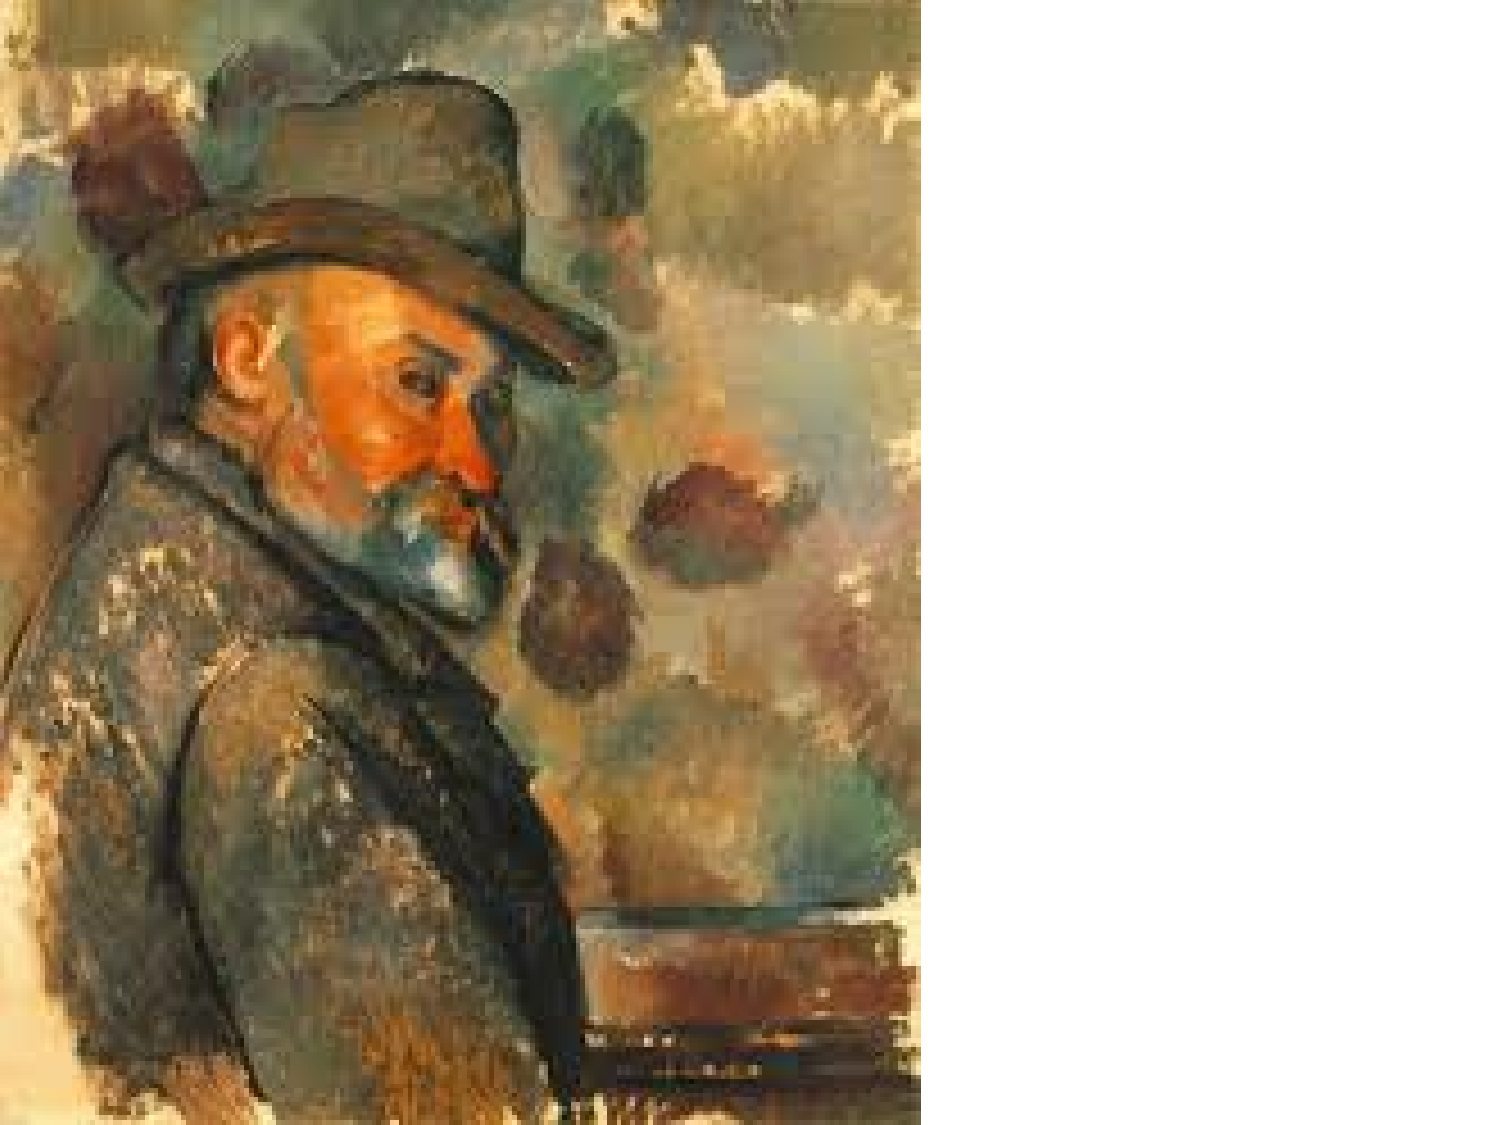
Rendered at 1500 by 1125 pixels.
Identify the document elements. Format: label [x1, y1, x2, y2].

picture [0, 0, 922, 1125]
